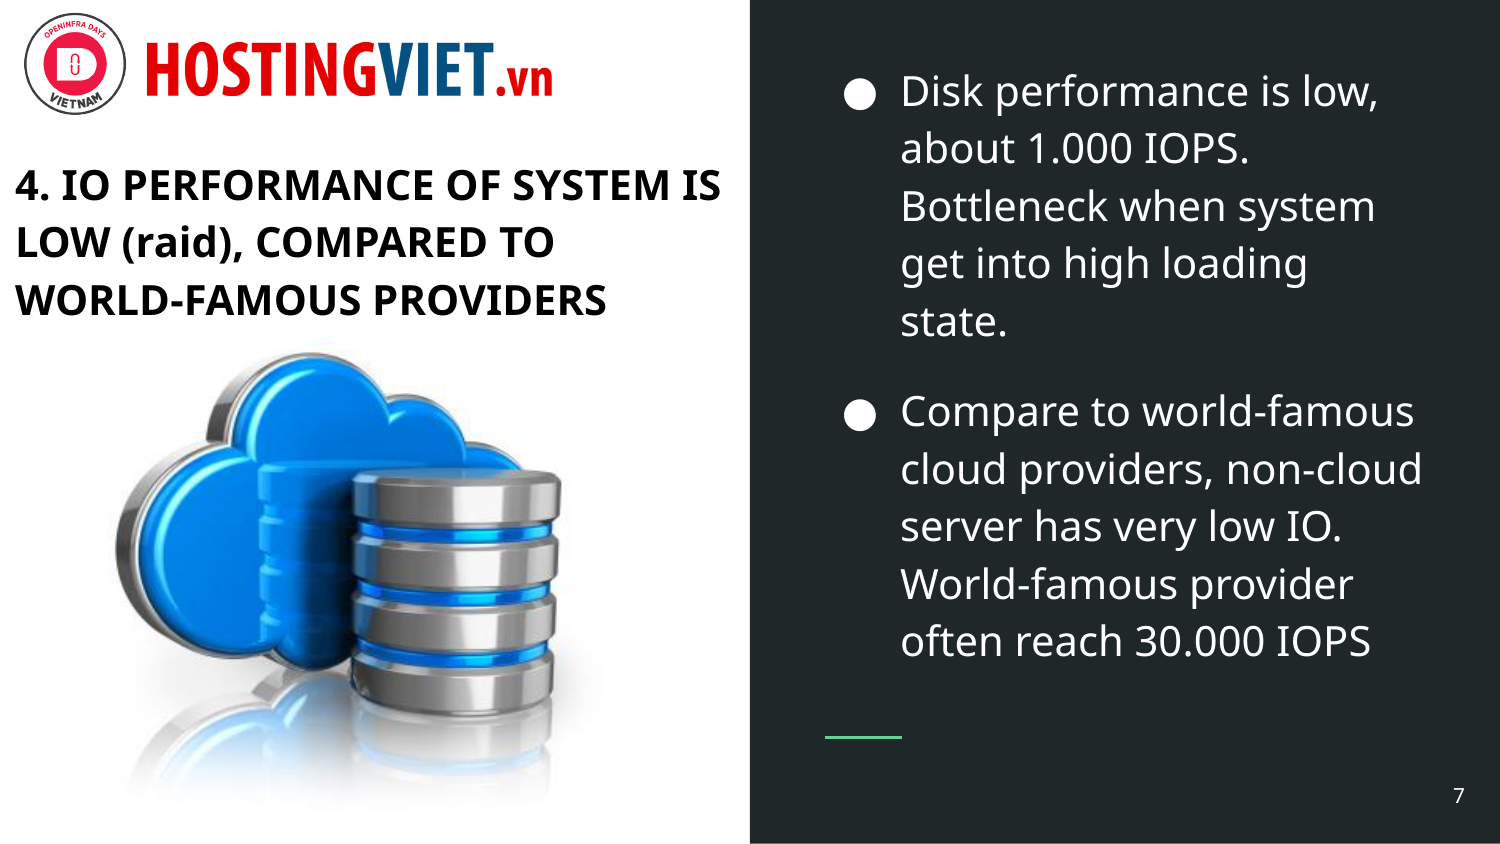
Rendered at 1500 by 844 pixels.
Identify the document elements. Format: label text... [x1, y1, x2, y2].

list Disk performance is low, about 1.000 IOPS. Bottleneck when system get into high loading state. Compare to world-famous cloud providers, non-cloud server has very low IO. World-famous provider often reach 30.000 IOPS [810, 41, 1440, 812]
slide_number ‹#› [1389, 764, 1480, 830]
picture [70, 338, 618, 826]
picture [24, 12, 553, 117]
title 4. IO PERFORMANCE OF SYSTEM IS LOW (raid), COMPARED TO WORLD-FAMOUS PROVIDERS [0, 137, 750, 339]
